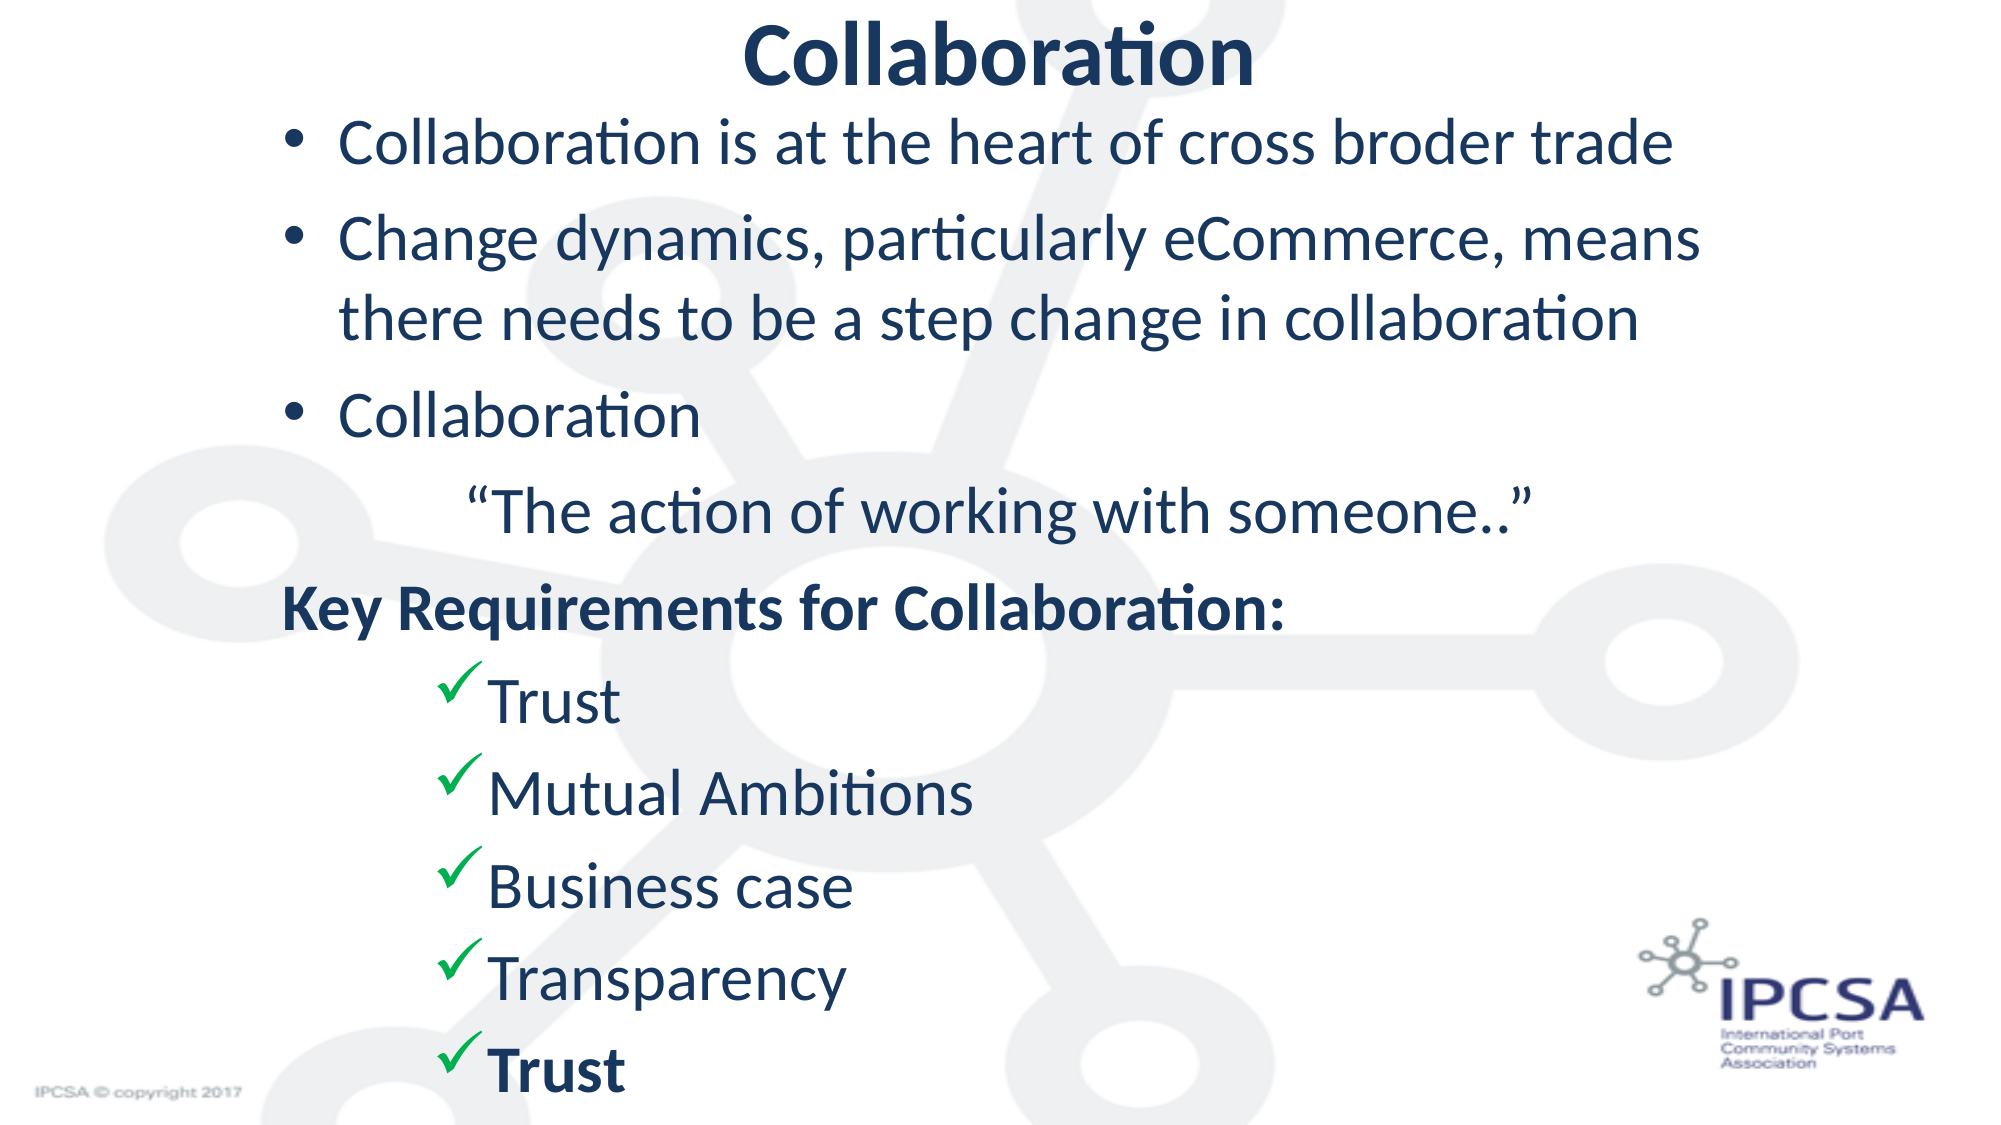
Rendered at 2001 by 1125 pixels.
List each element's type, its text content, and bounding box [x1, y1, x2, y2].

list Collaboration is at the heart of cross broder trade Change dynamics, particularly eCommerce, means there needs to be a step change in collaboration Collaboration “The action of working with someone..” Key Requirements for Collaboration: Trust Mutual Ambitions Business case Transparency Trust [267, 90, 1733, 936]
picture [0, 0, 2001, 1125]
title Collaboration [324, 0, 1675, 90]
